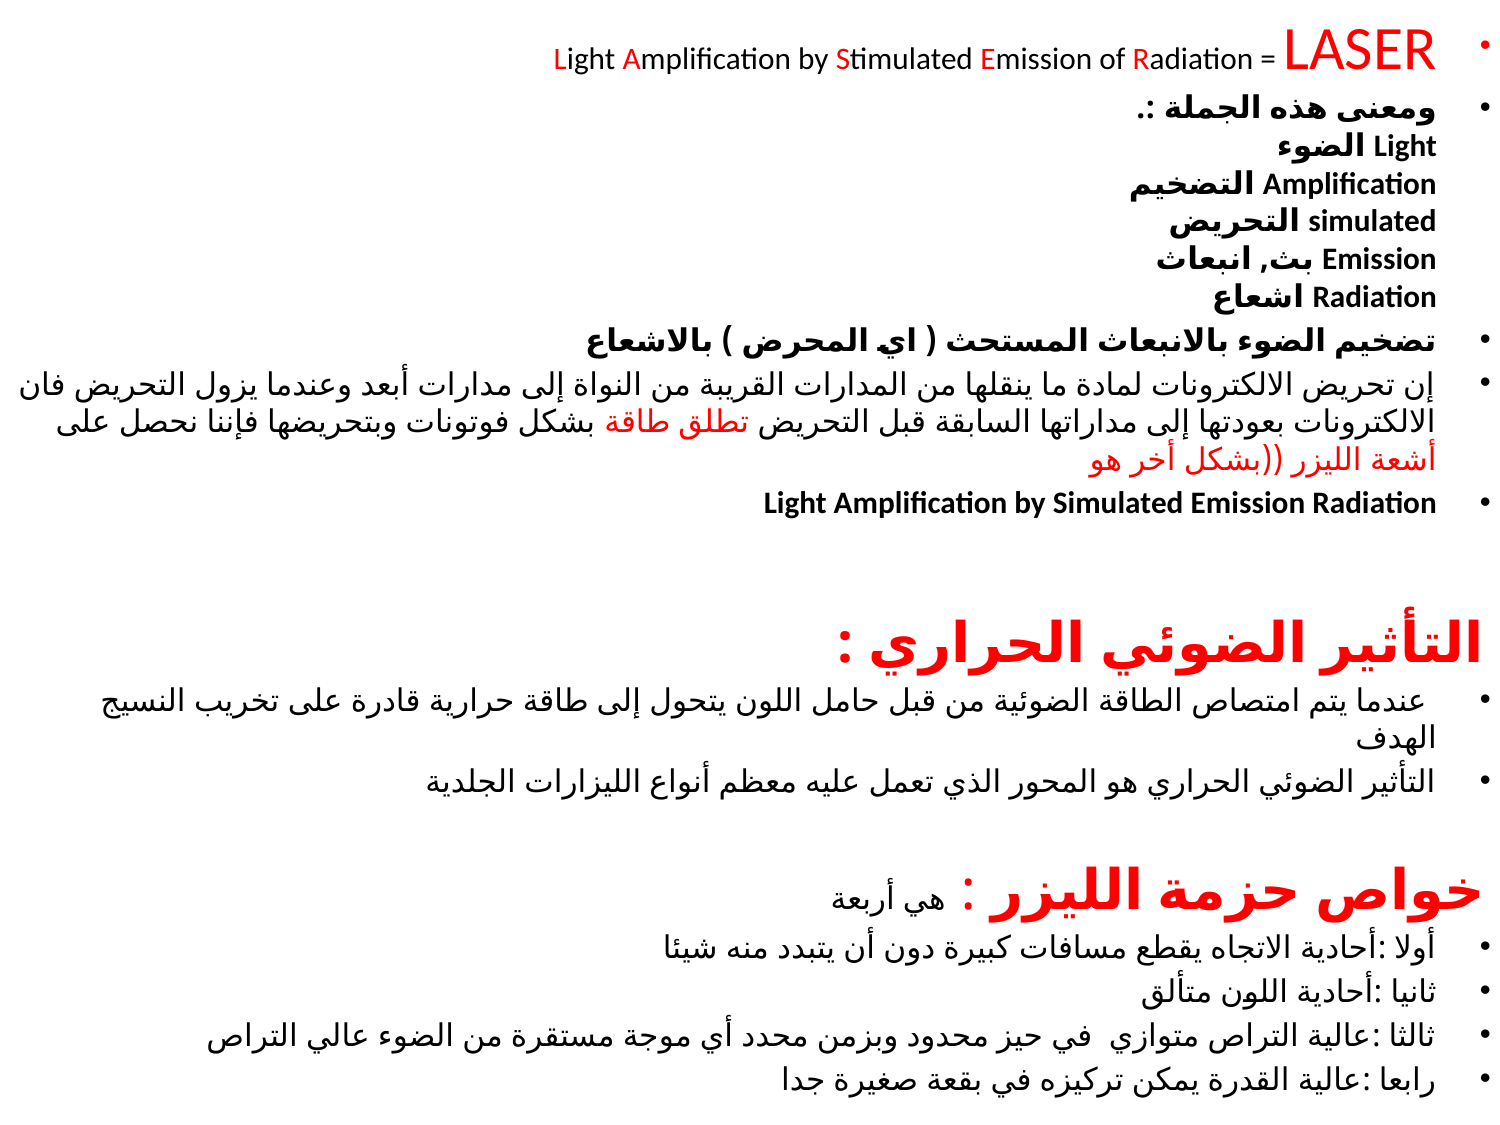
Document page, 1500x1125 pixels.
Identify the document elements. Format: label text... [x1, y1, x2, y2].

list Light Amplification by Stimulated Emission of Radiation = LASER ومعنى هذه الجملة :. Light الضوء Amplification التضخيم simulated التحريض Emission بث, انبعاث Radiation اشعاع تضخيم الضوء بالانبعاث المستحث ( اي المحرض ) بالاشعاع إن تحريض الالكترونات لمادة ما ينقلها من المدارات القريبة من النواة إلى مدارات أبعد وعندما يزول التحريض فان الالكترونات بعودتها إلى مداراتها السابقة قبل التحريض تطلق طاقة بشكل فوتونات وبتحريضها فإننا نحصل على أشعة الليزر ((بشكل أخر هو Light Amplification by Simulated Emission Radiation التأثير الضوئي الحراري : عندما يتم امتصاص الطاقة الضوئية من قبل حامل اللون يتحول إلى طاقة حرارية قادرة على تخريب النسيج الهدف التأثير الضوئي الحراري هو المحور الذي تعمل عليه معظم أنواع الليزارات الجلدية خواص حزمة الليزر : هي أربعة أولا :أحادية الاتجاه يقطع مسافات كبيرة دون أن يتبدد منه شيئا ثانيا :أحادية اللون متألق ثالثا :عالية التراص متوازي في حيز محدود وبزمن محدد أي موجة مستقرة من الضوء عالي التراص رابعا :عالية القدرة يمكن تركيزه في بقعة صغيرة جدا [0, 0, 1500, 1125]
